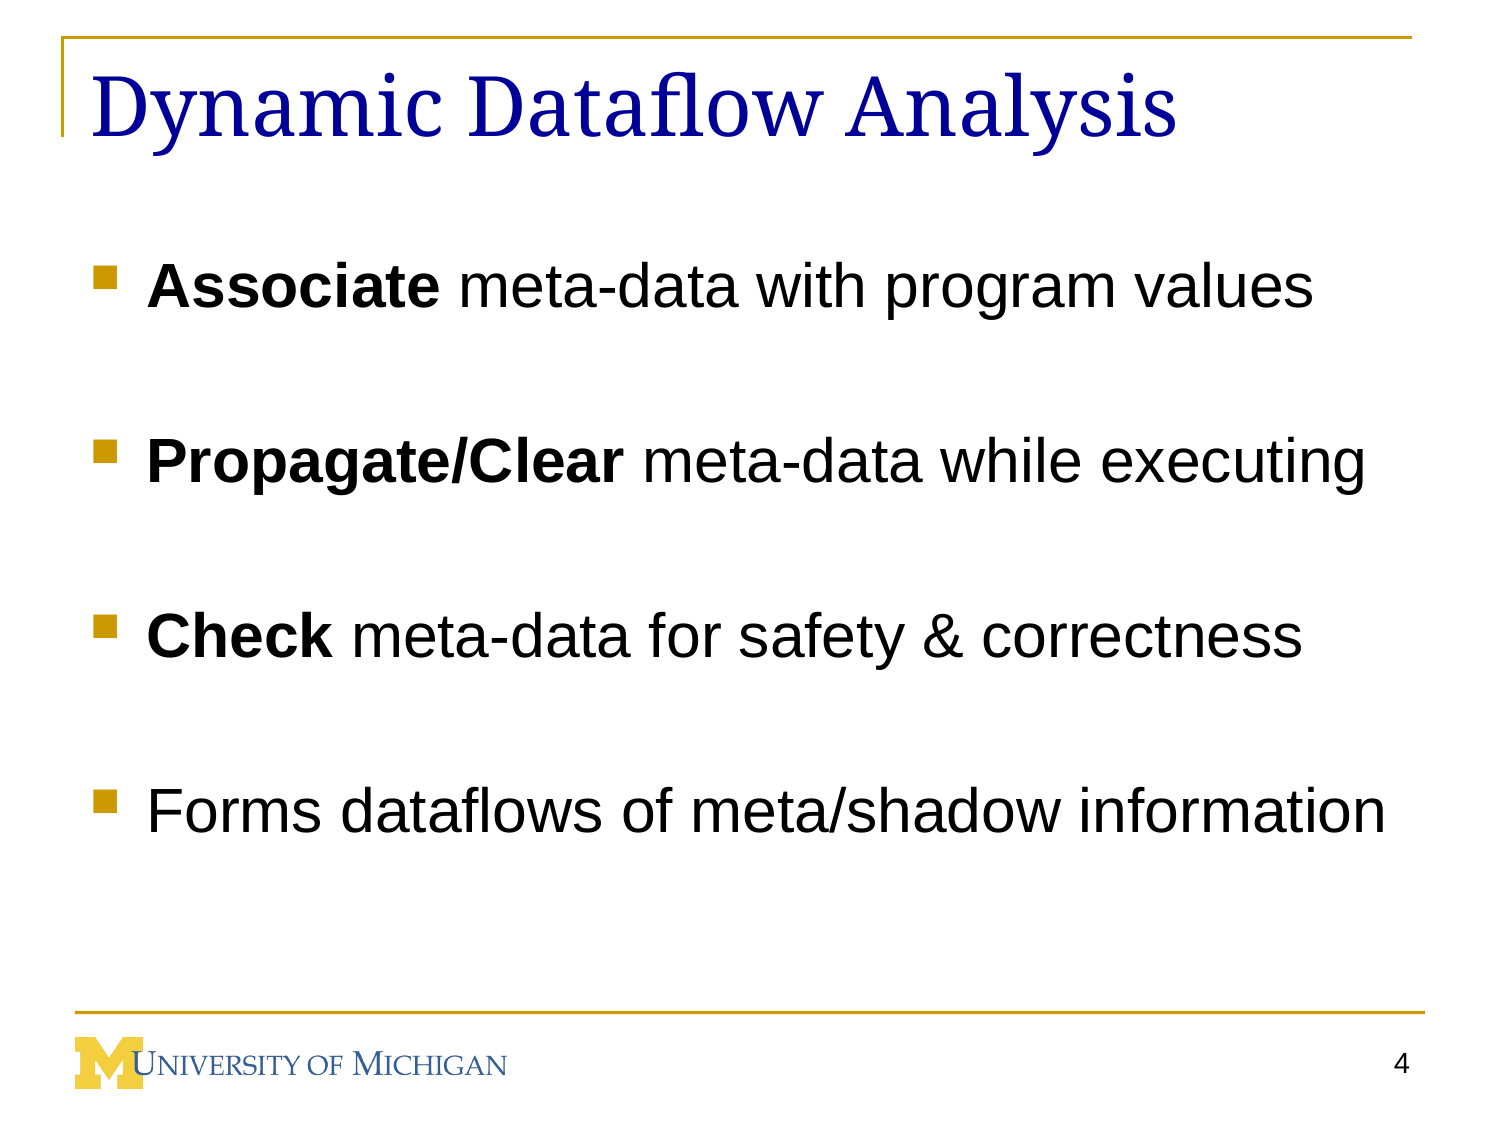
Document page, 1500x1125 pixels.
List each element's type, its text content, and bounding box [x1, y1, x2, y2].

picture [75, 1037, 507, 1089]
title Dynamic Dataflow Analysis [74, 45, 1426, 151]
list Associate meta-data with program values Propagate/Clear meta-data while executing Check meta-data for safety & correctness Forms dataflows of meta/shadow information [74, 174, 1426, 1006]
slide_number 4 [1074, 1036, 1425, 1113]
